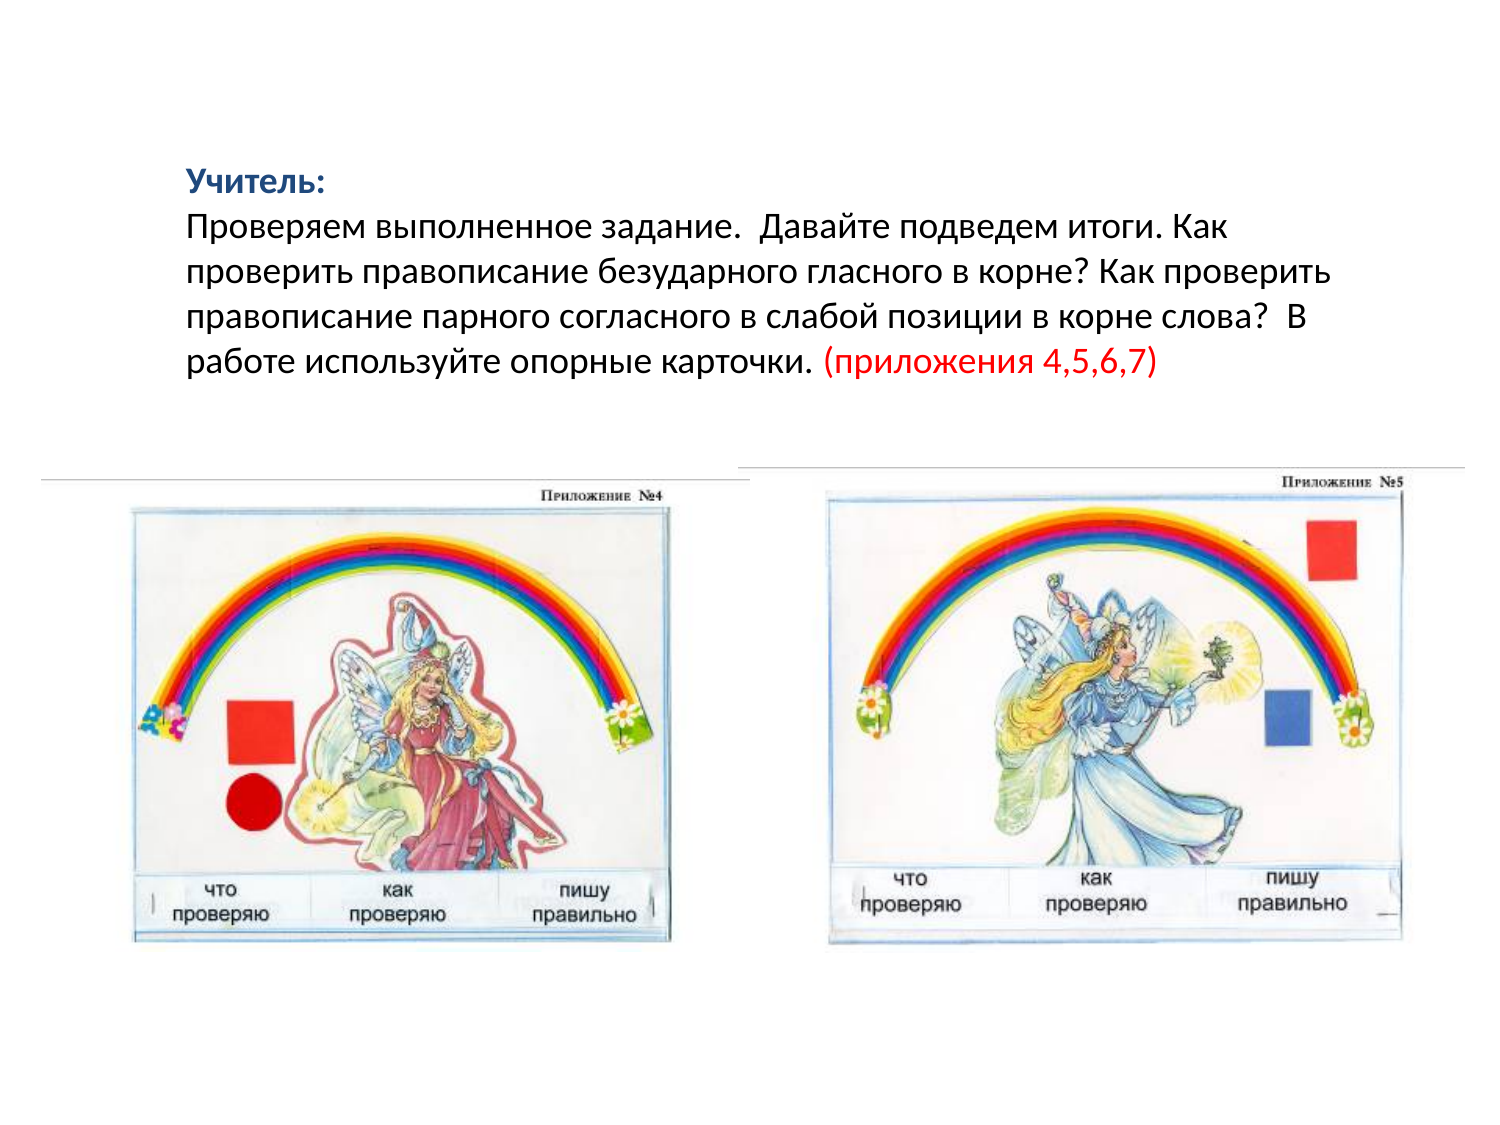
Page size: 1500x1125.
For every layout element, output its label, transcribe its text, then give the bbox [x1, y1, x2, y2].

picture [40, 467, 1466, 953]
text_box Учитель: Проверяем выполненное задание. Давайте подведем итоги. Как проверить правописание безударного гласного в корне? Как проверить правописание парного согласного в слабой позиции в корне слова? В работе используйте опорные карточки. (приложения 4,5,6,7) [171, 148, 1365, 434]
